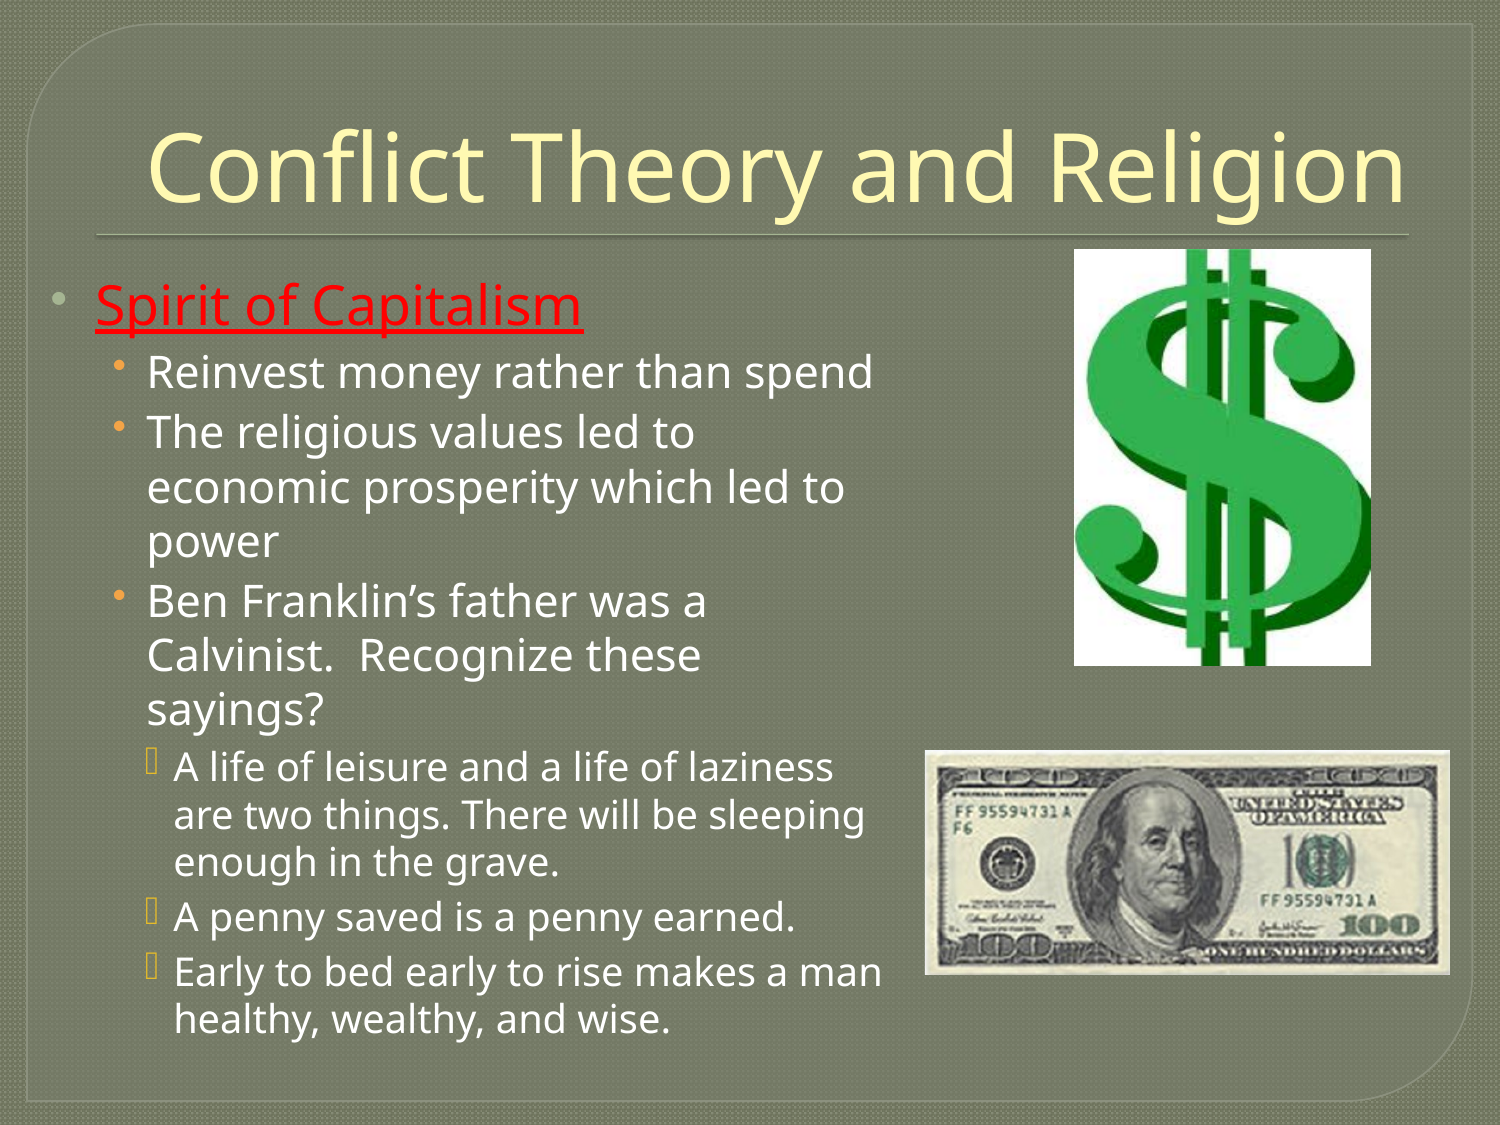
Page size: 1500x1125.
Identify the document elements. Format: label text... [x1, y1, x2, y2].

list Spirit of Capitalism Reinvest money rather than spend The religious values led to economic prosperity which led to power Ben Franklin’s father was a Calvinist. Recognize these sayings? A life of leisure and a life of laziness are two things. There will be sleeping enough in the grave. A penny saved is a penny earned. Early to bed early to rise makes a man healthy, wealthy, and wise. [37, 262, 900, 1088]
title Conflict Theory and Religion [75, 41, 1425, 230]
picture [1074, 249, 1371, 666]
picture [924, 749, 1451, 976]
